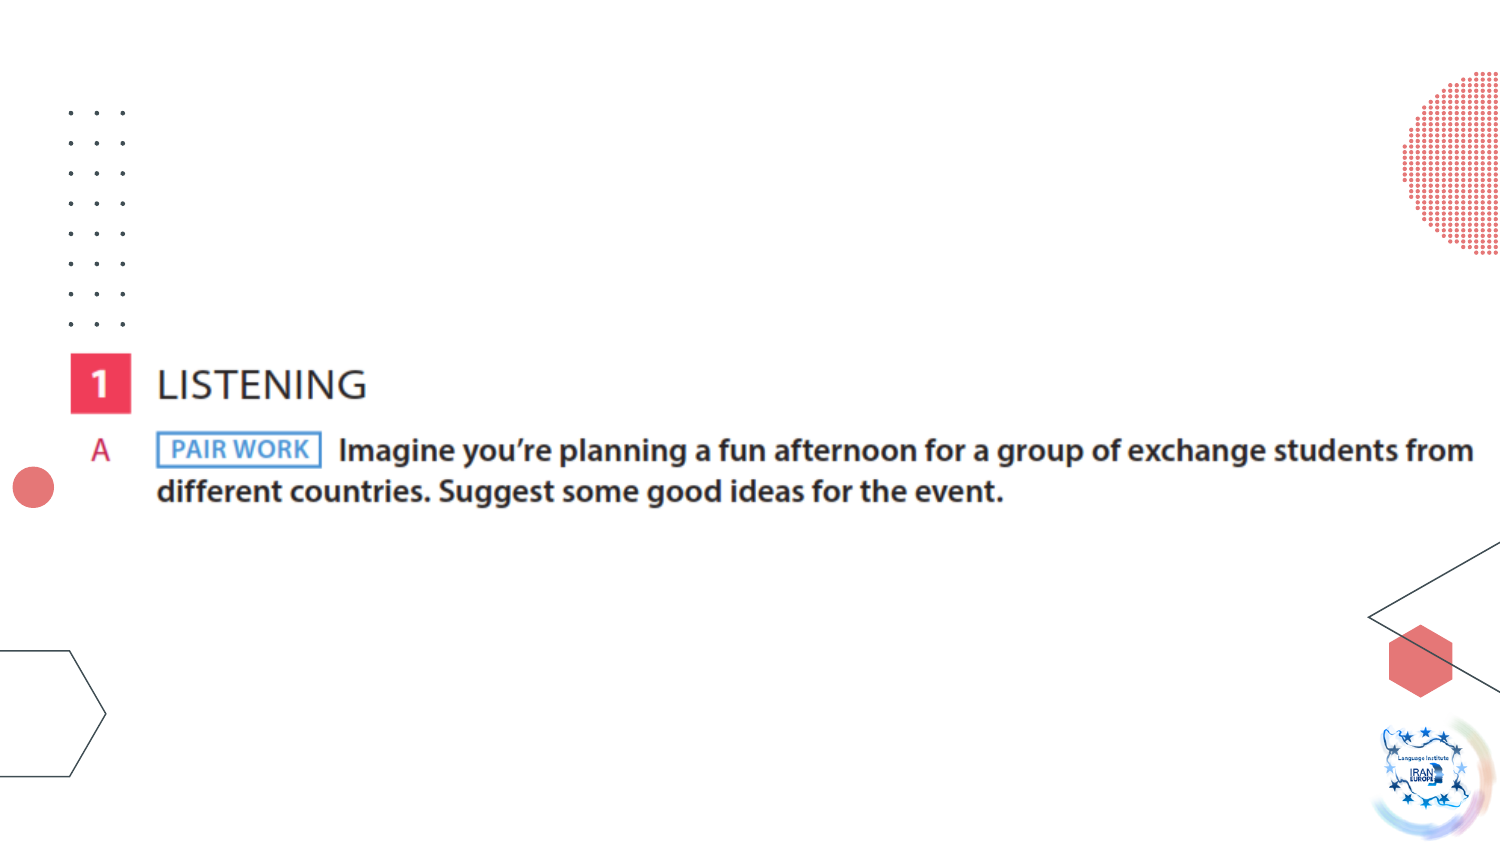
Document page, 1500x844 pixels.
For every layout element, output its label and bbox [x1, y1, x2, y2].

picture [1364, 711, 1500, 844]
picture [62, 331, 1500, 526]
